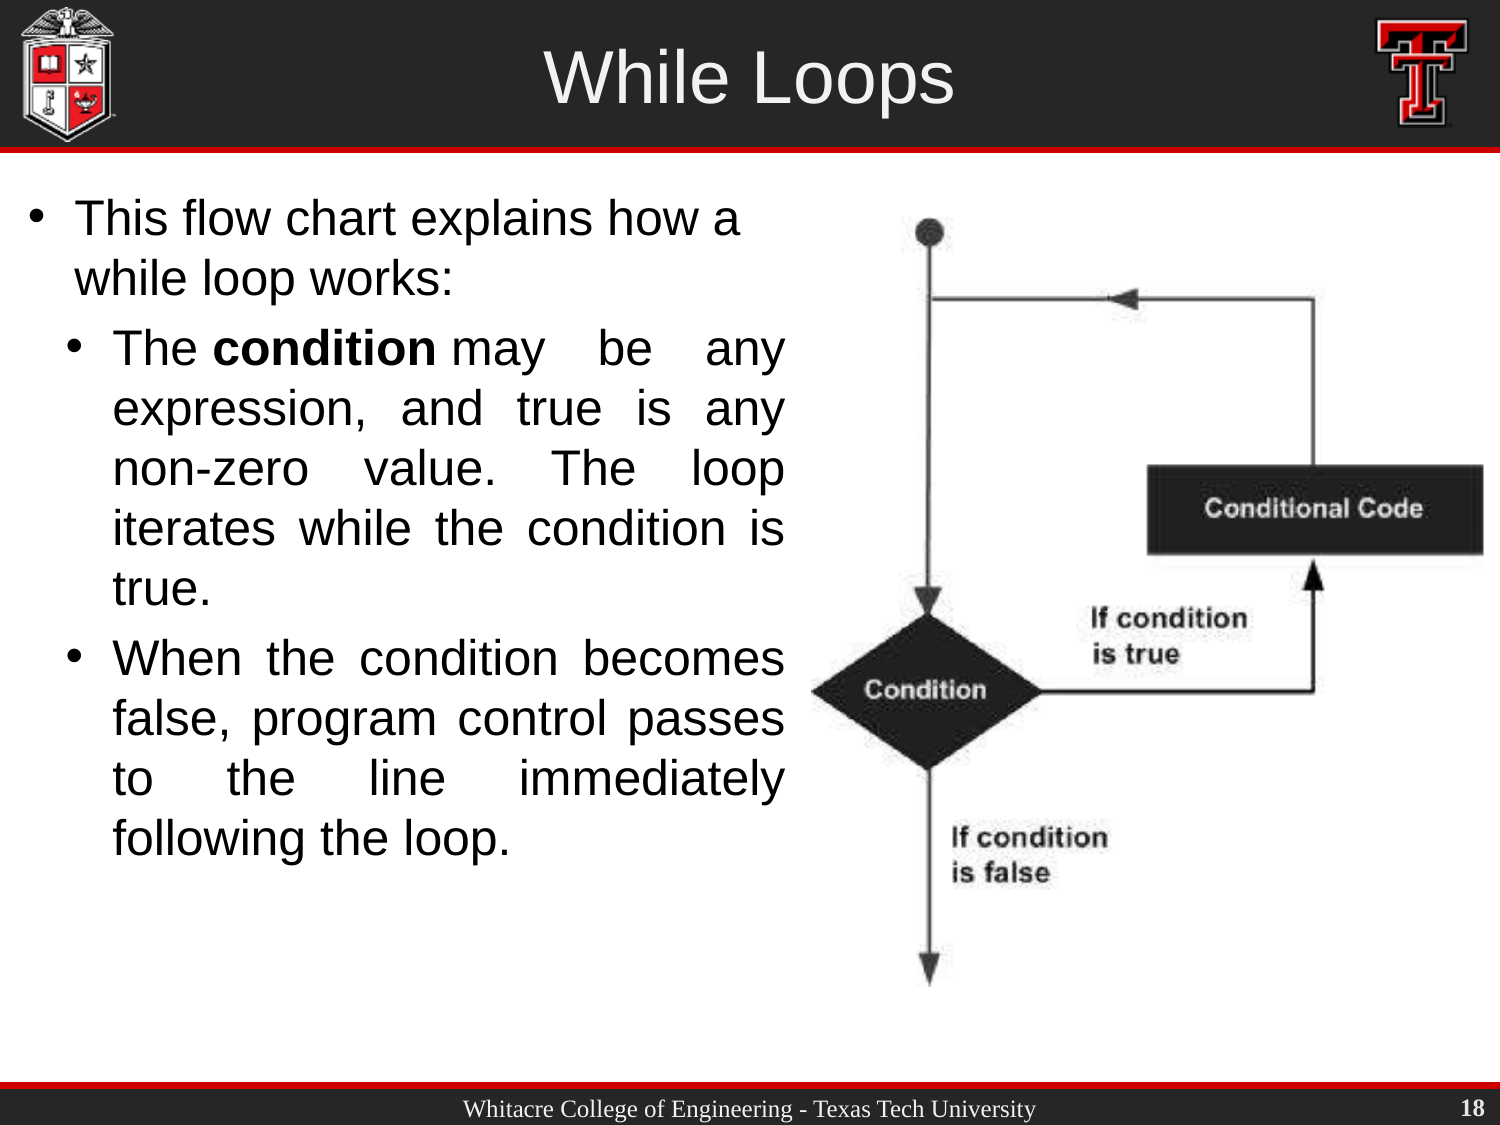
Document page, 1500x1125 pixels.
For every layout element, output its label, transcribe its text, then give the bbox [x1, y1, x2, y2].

picture [21, 7, 116, 142]
picture [800, 196, 1500, 997]
slide_number 18 [1392, 1086, 1500, 1125]
list This flow chart explains how a while loop works: The condition may be any expression, and true is any non-zero value. The loop iterates while the condition is true. When the condition becomes false, program control passes to the line immediately following the loop. [12, 178, 801, 859]
picture [1373, 14, 1472, 128]
title While Loops [151, 6, 1349, 141]
